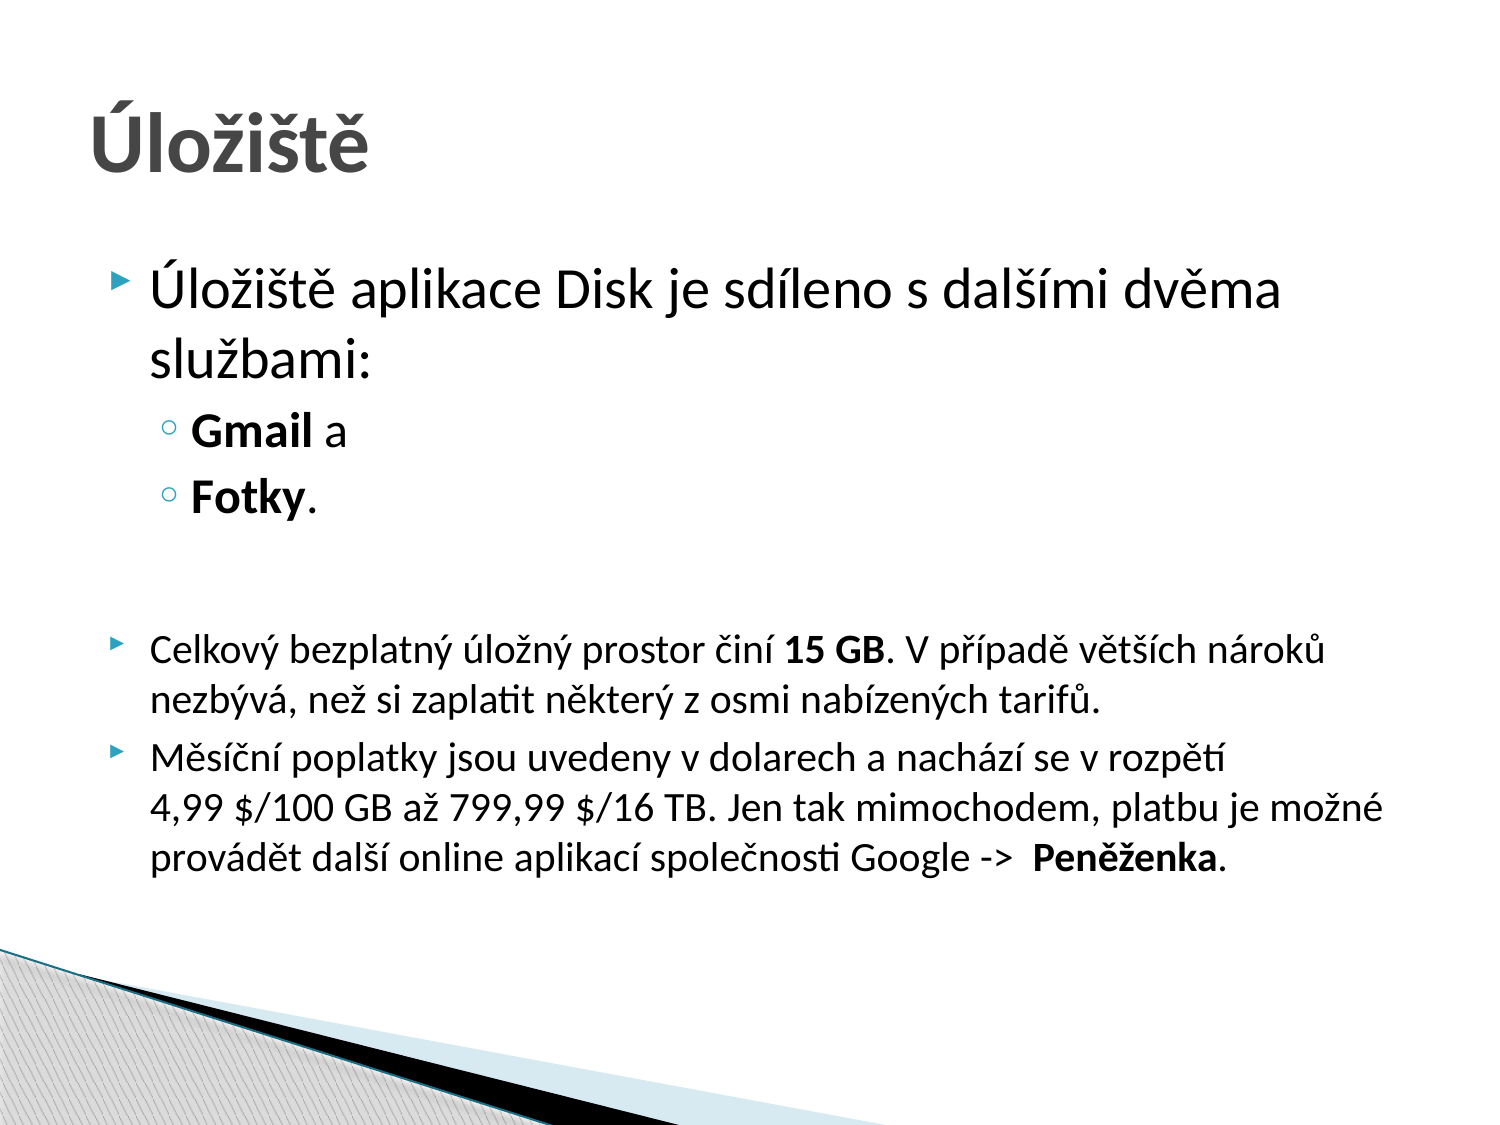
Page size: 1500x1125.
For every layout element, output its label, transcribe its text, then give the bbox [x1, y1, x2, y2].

title Úložiště [75, 45, 1425, 233]
list Úložiště aplikace Disk je sdíleno s dalšími dvěma službami: Gmail a Fotky. Celkový bezplatný úložný prostor činí 15 GB. V případě větších nároků nezbývá, než si zaplatit některý z osmi nabízených tarifů. Měsíční poplatky jsou uvedeny v dolarech a nachází se v rozpětí 4,99 $/100 GB až 799,99 $/16 TB. Jen tak mimochodem, platbu je možné provádět další online aplikací společnosti Google -> Peněženka. [74, 242, 1426, 986]
